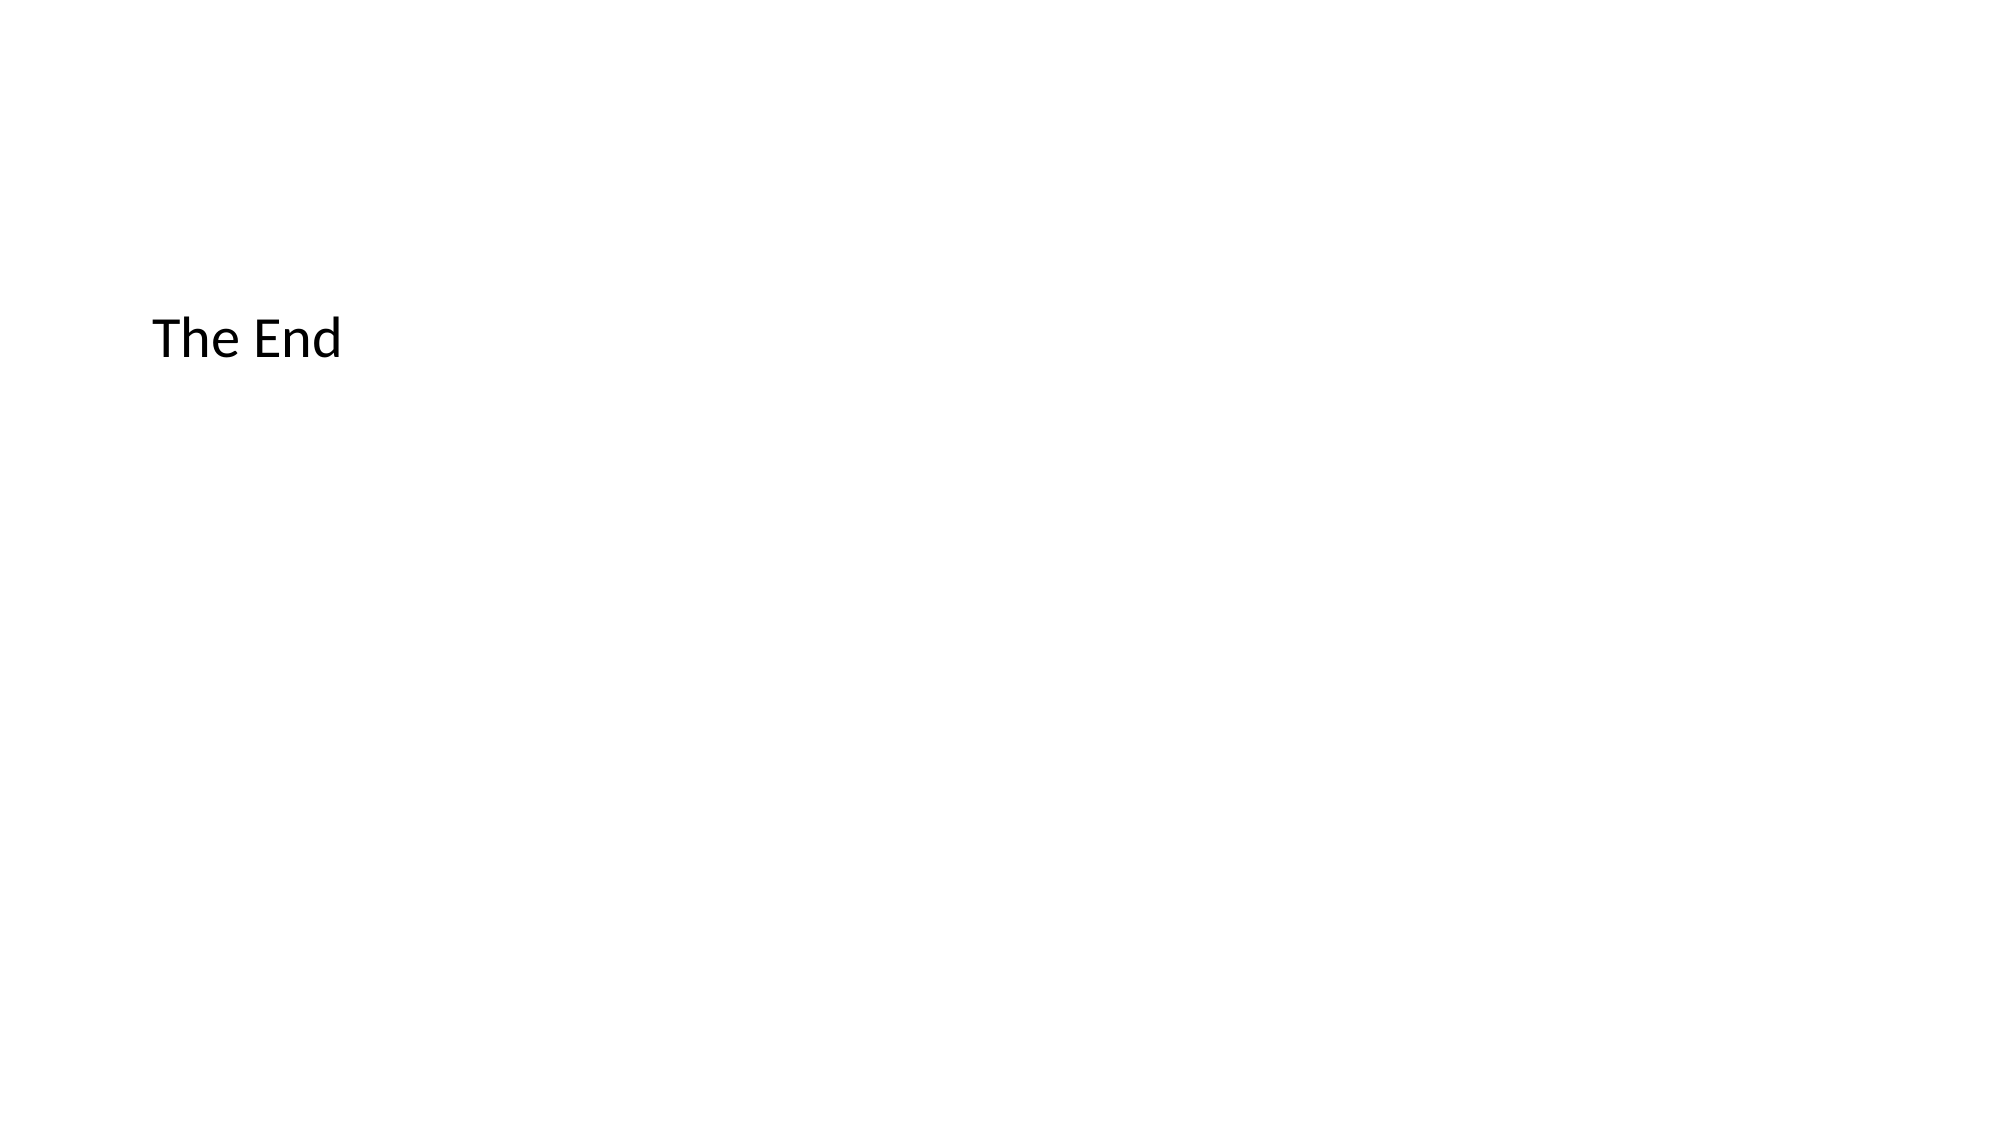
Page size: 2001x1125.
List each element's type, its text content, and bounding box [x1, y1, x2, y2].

list The End [137, 299, 1863, 1014]
